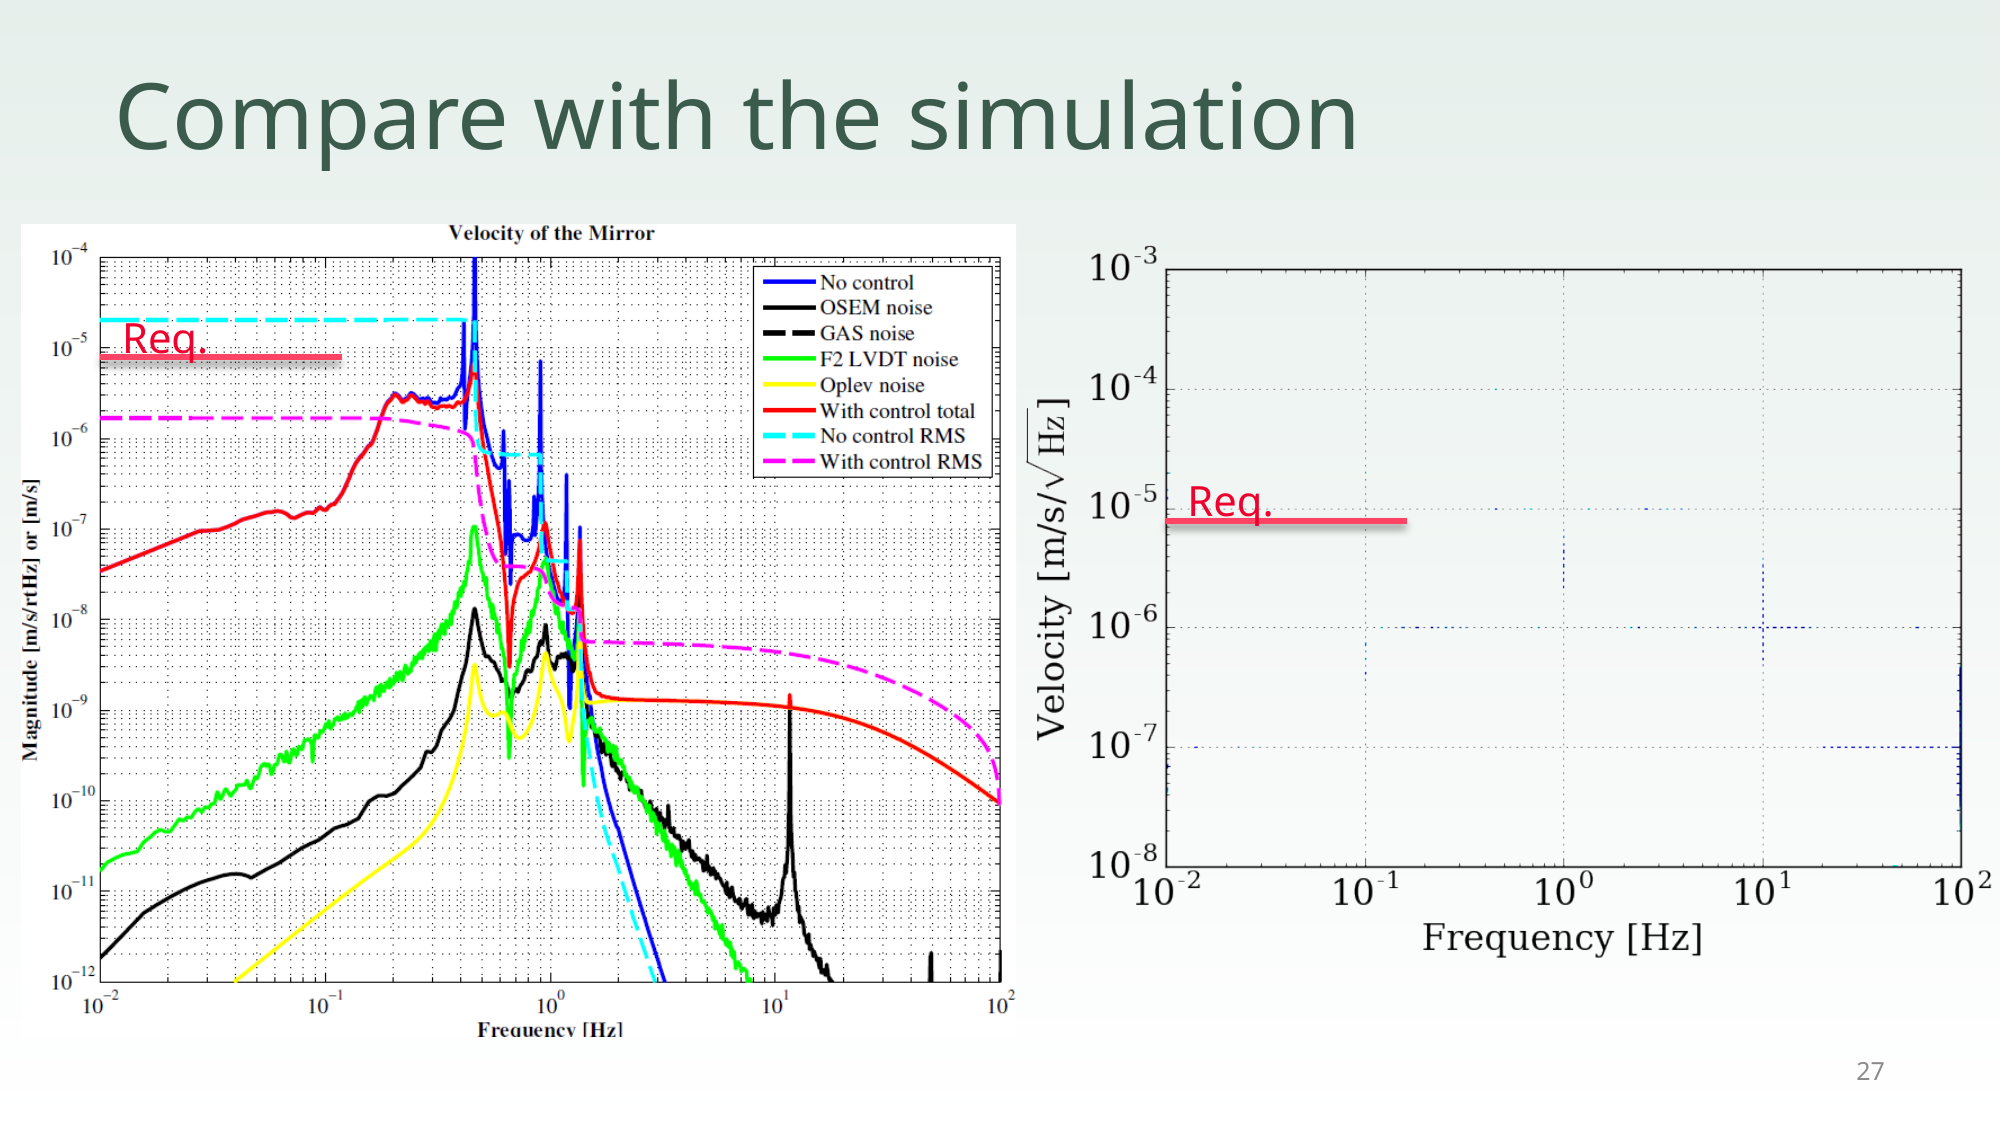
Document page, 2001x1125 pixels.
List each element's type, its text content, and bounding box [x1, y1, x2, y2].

title Compare with the simulation [99, 19, 1900, 207]
picture [20, 224, 2000, 1037]
slide_number 27 [1433, 1042, 1900, 1103]
